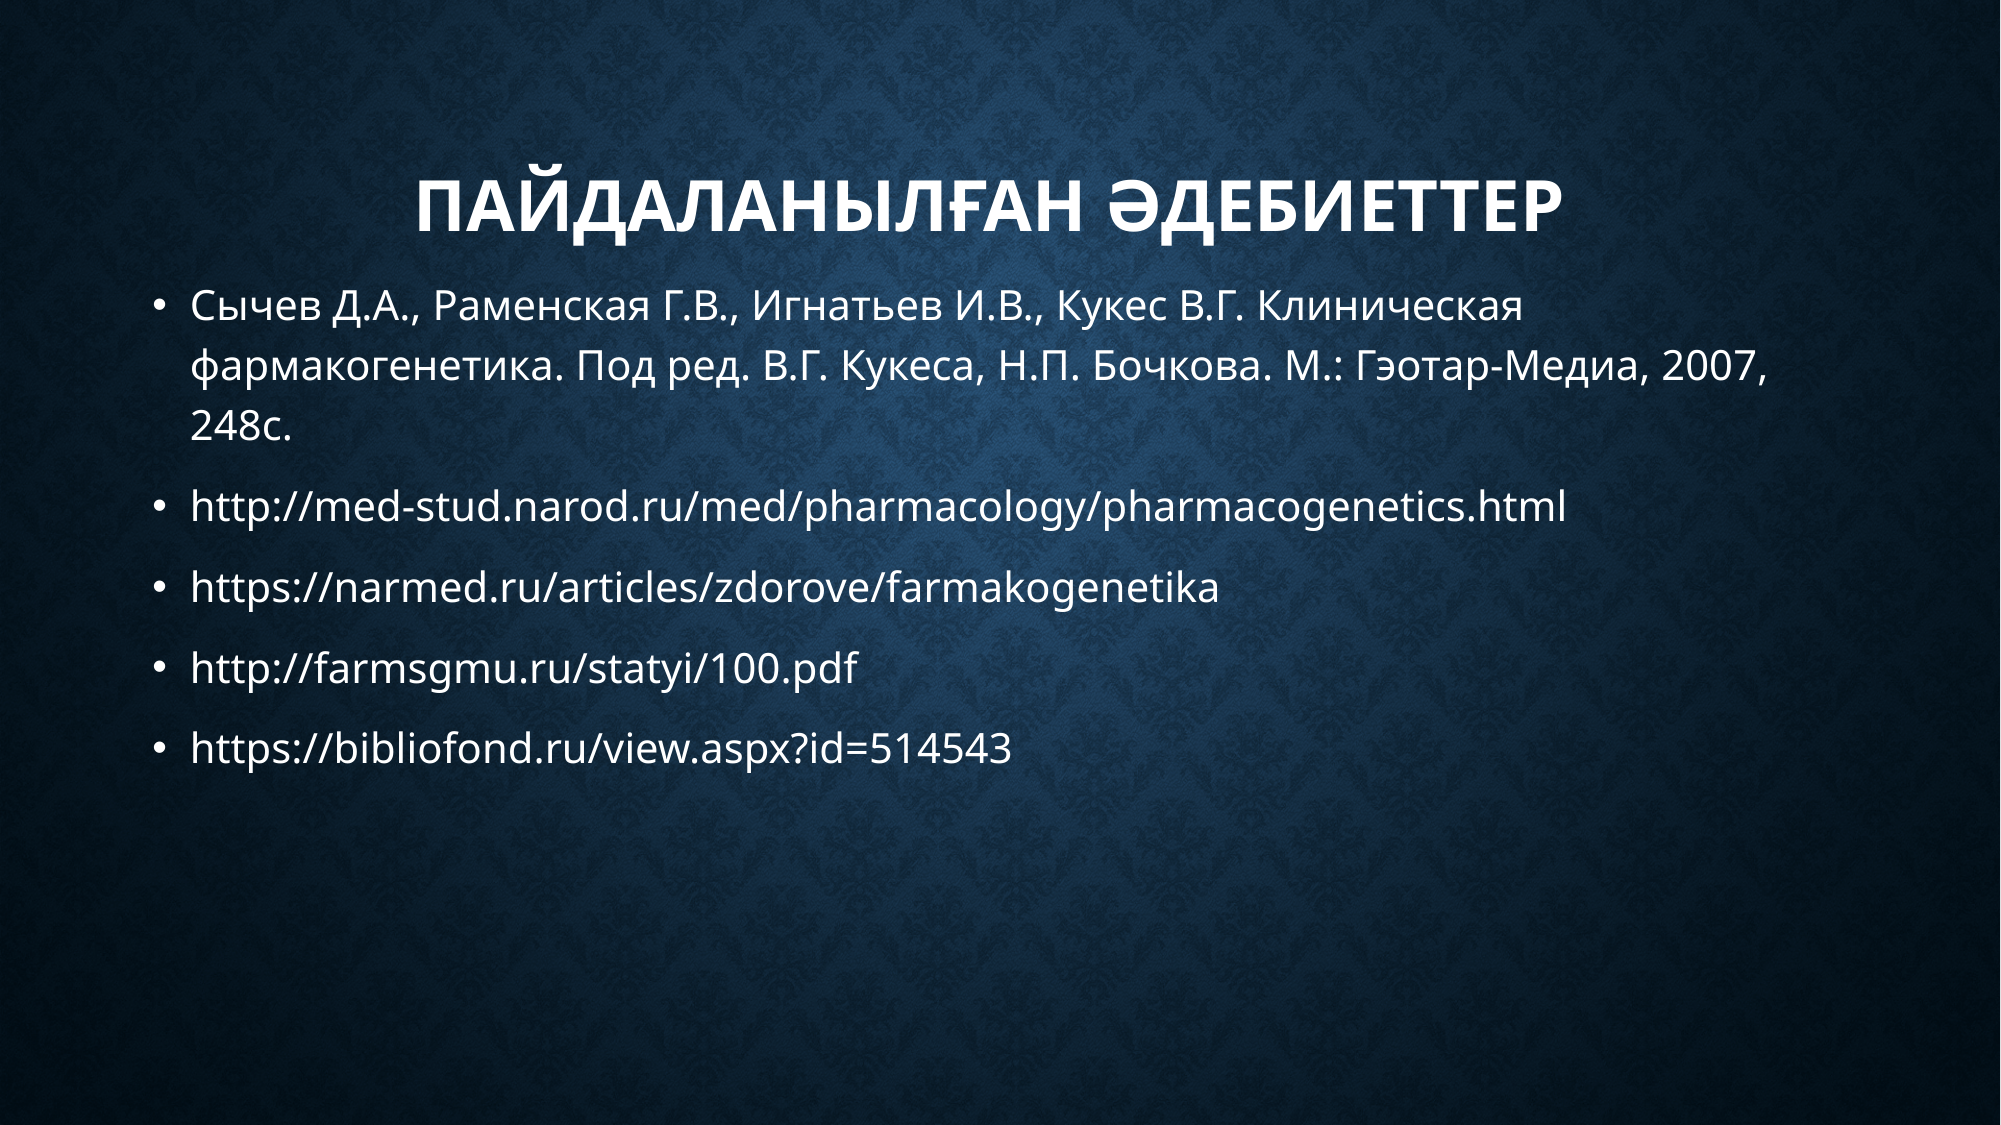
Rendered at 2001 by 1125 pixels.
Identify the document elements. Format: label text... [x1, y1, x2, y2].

title Пайдаланылған әдебиеттер [149, 99, 1849, 261]
list Сычев Д.А., Раменская Г.В., Игнатьев И.В., Кукес В.Г. Клиническая фармакогенетика. Под ред. В.Г. Кукеса, Н.П. Бочкова. М.: Гэотар-Медиа, 2007, 248с. http://med-stud.narod.ru/med/pharmacology/pharmacogenetics.html https://narmed.ru/articles/zdorove/farmakogenetika http://farmsgmu.ru/statyi/100.pdf https://bibliofond.ru/view.aspx?id=514543 [137, 261, 1863, 1014]
